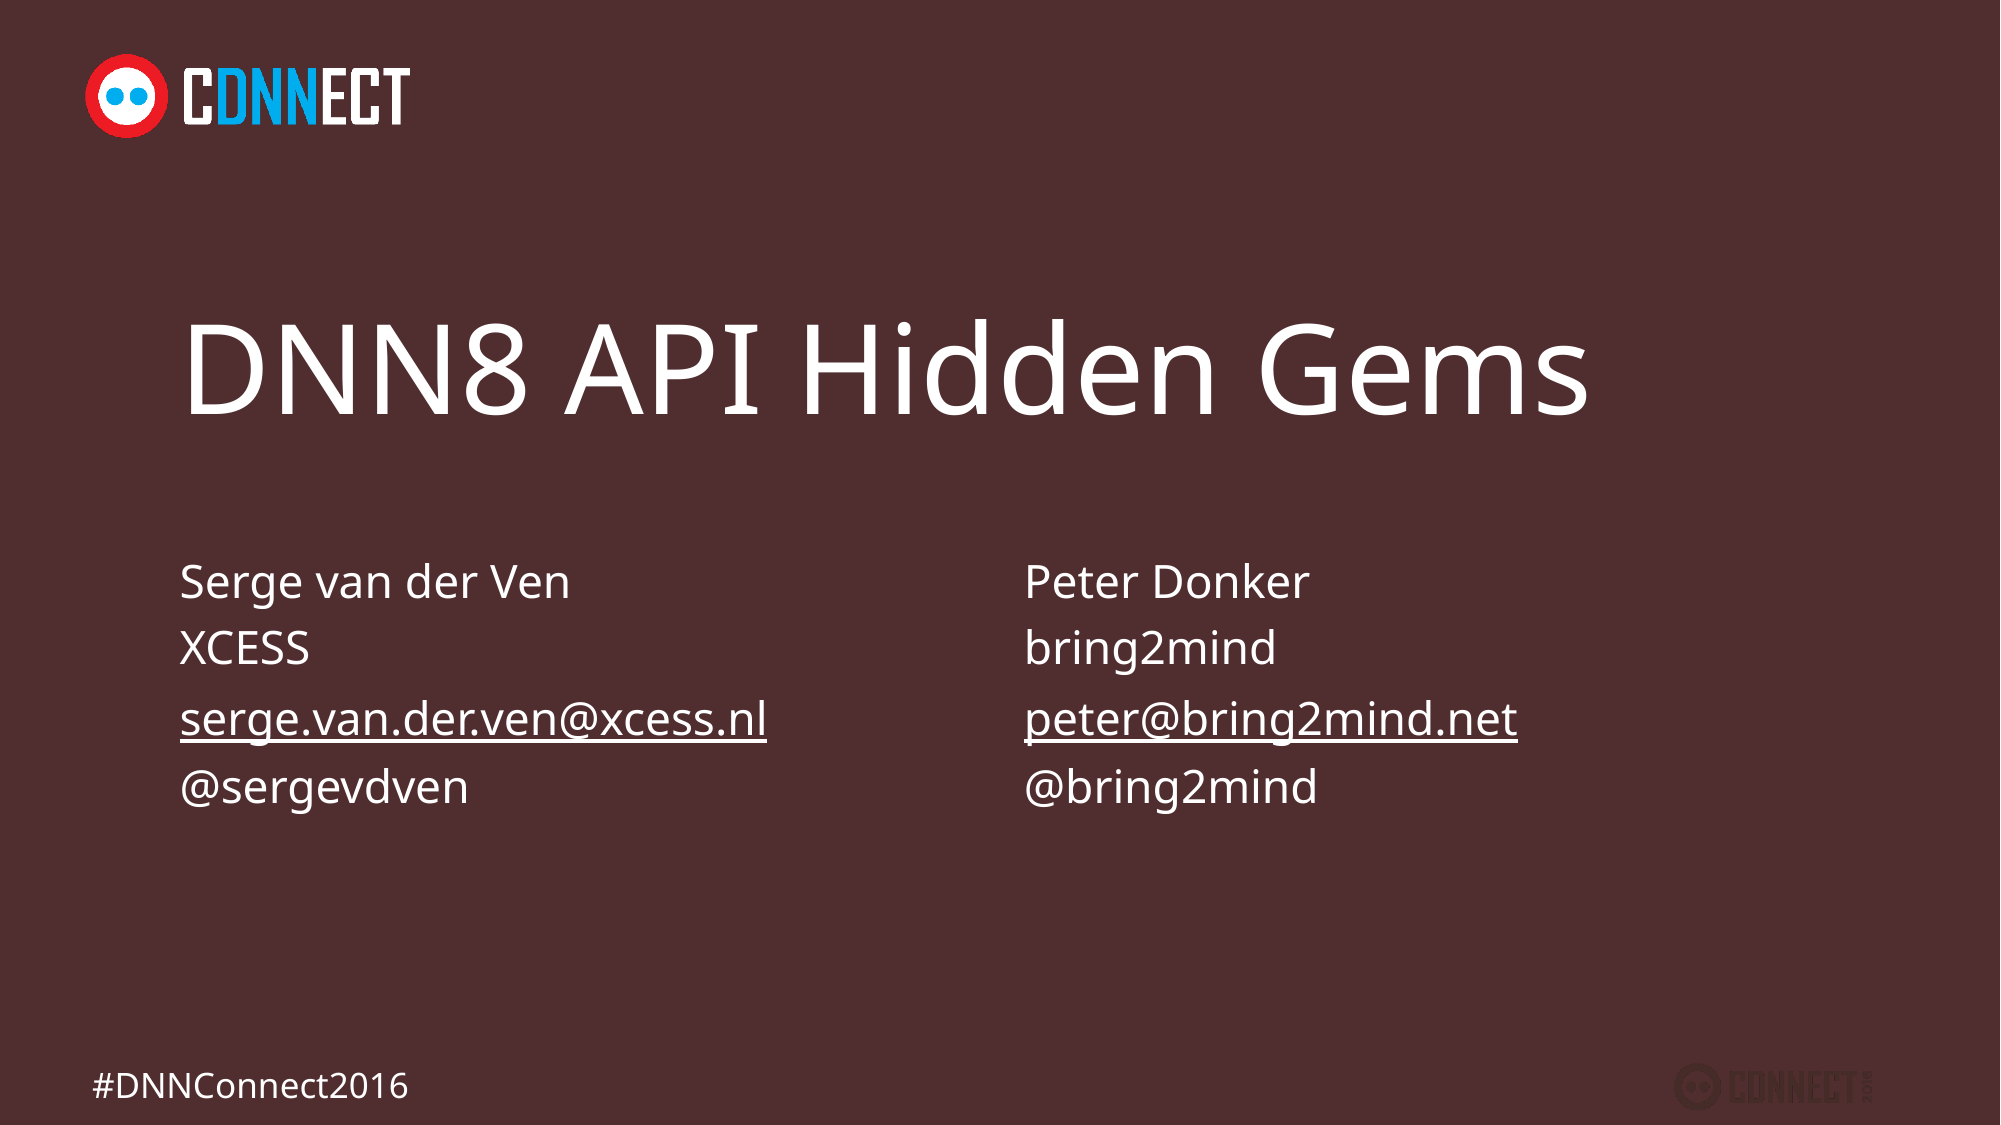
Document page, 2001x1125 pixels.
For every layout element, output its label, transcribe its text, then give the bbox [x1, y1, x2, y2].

picture [1674, 1063, 1872, 1110]
text_box Peter Donker bring2mind peter@bring2mind.net @bring2mind [1008, 551, 1665, 823]
picture [85, 54, 414, 138]
subtitle Serge van der Ven XCESS serge.van.der.ven@xcess.nl @sergevdven [164, 551, 821, 823]
title DNN8 API Hidden Gems [164, 270, 1665, 478]
